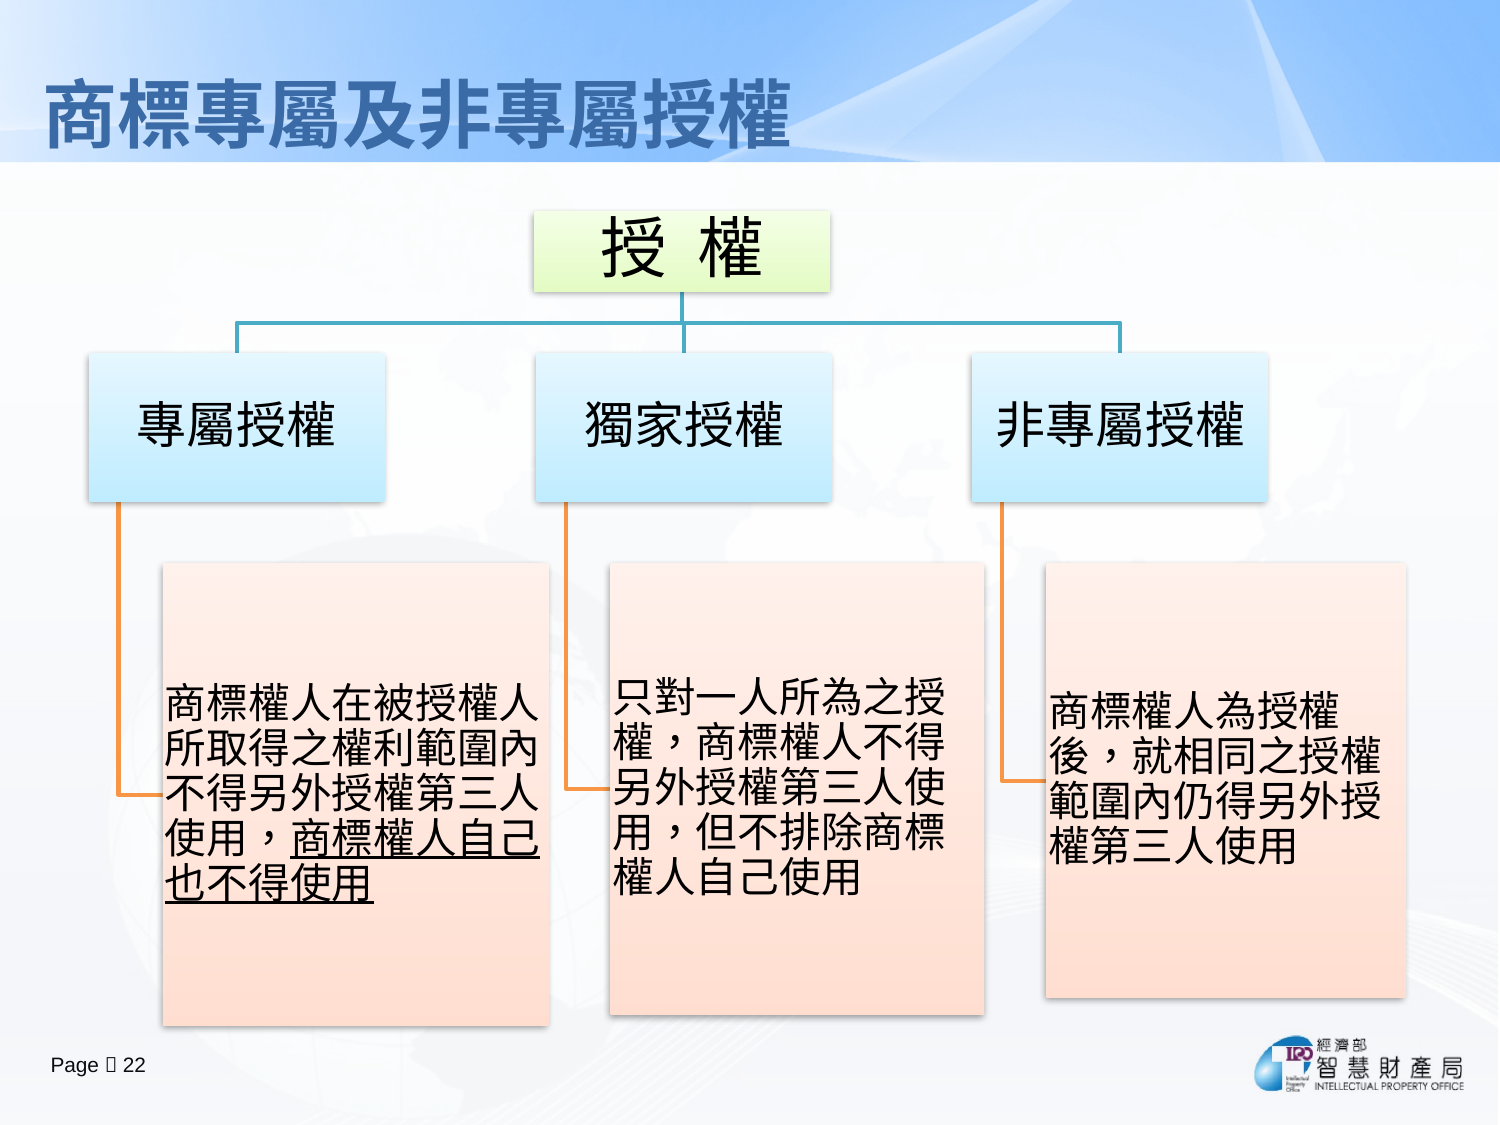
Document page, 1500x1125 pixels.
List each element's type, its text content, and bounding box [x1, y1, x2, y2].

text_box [82, 210, 1413, 1027]
picture [0, 0, 1500, 1125]
title 商標專屬及非專屬授權 [42, 0, 1393, 144]
